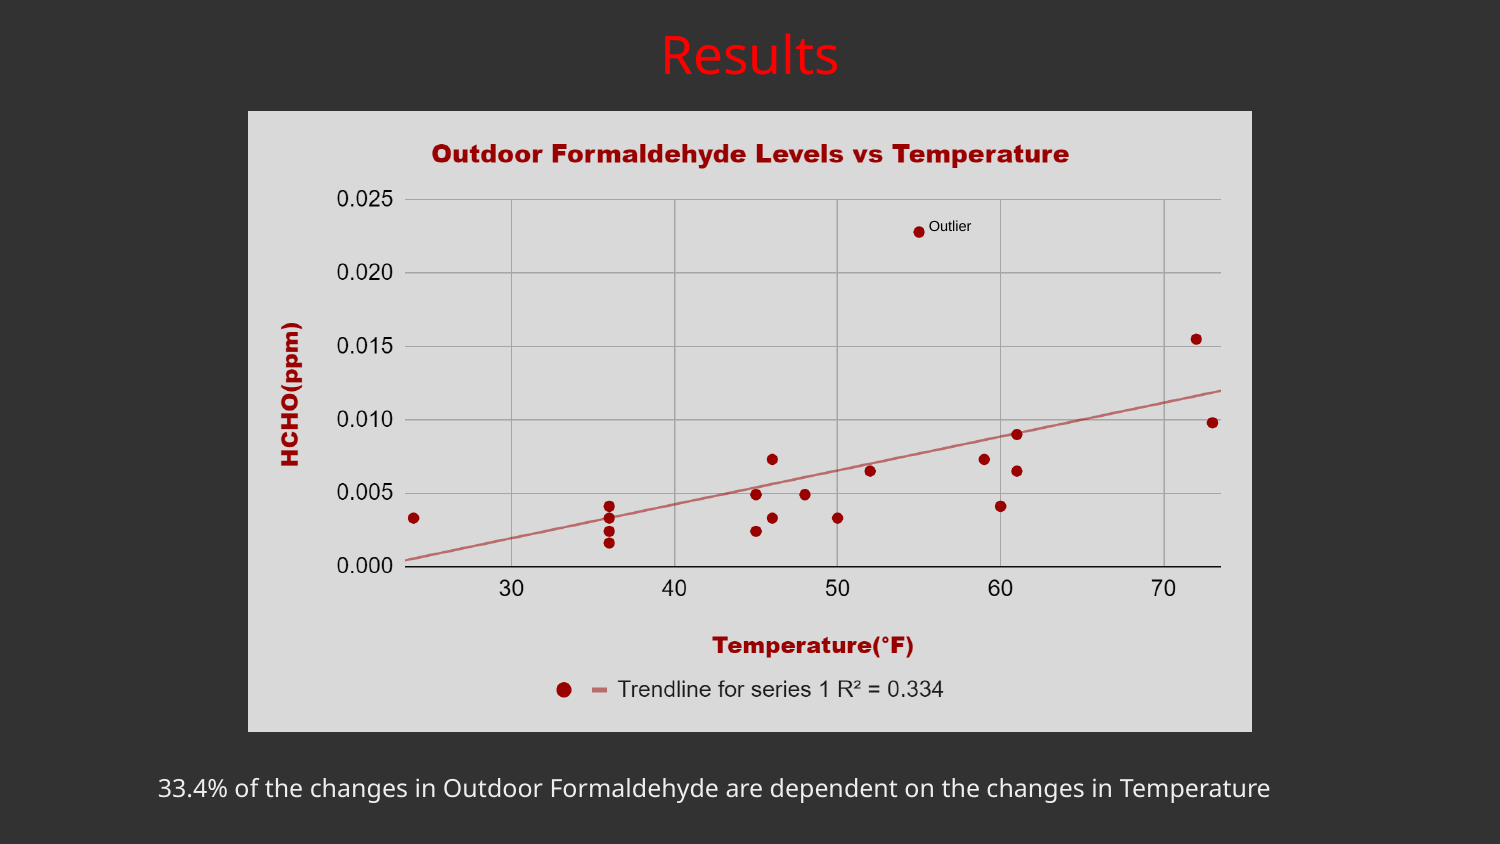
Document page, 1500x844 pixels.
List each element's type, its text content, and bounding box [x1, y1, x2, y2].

title Results [51, 6, 1449, 101]
picture [248, 111, 1252, 733]
text_box 33.4% of the changes in Outdoor Formaldehyde are dependent on the changes in Temperature [142, 757, 1500, 818]
